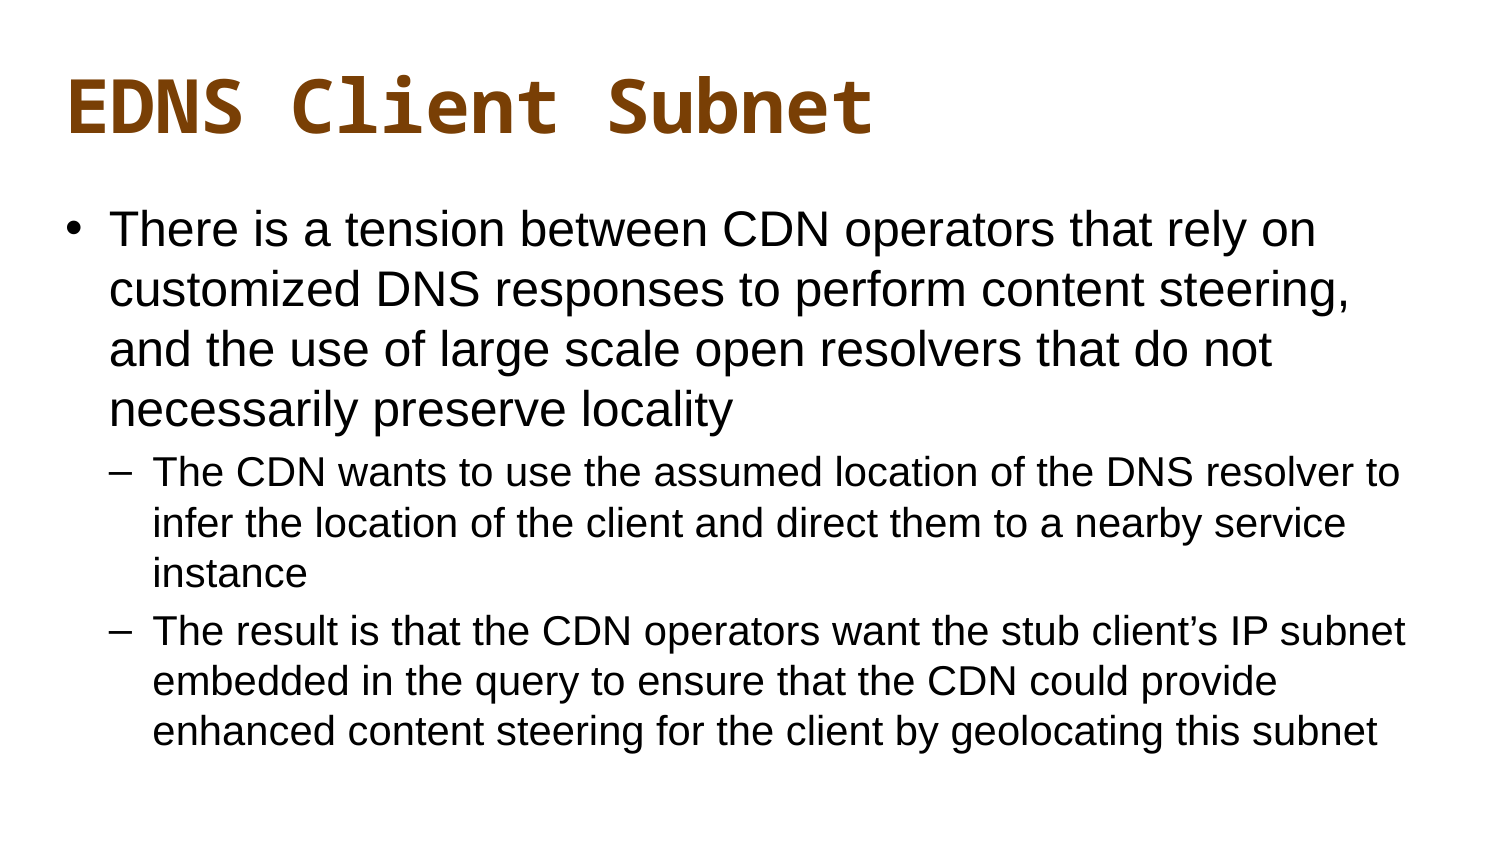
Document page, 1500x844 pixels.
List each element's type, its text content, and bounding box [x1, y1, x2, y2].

list There is a tension between CDN operators that rely on customized DNS responses to perform content steering, and the use of large scale open resolvers that do not necessarily preserve locality The CDN wants to use the assumed location of the DNS resolver to infer the location of the client and direct them to a nearby service instance The result is that the CDN operators want the stub client’s IP subnet embedded in the query to ensure that the CDN could provide enhanced content steering for the client by geolocating this subnet [64, 196, 1436, 759]
title EDNS Client Subnet [64, 33, 1436, 175]
